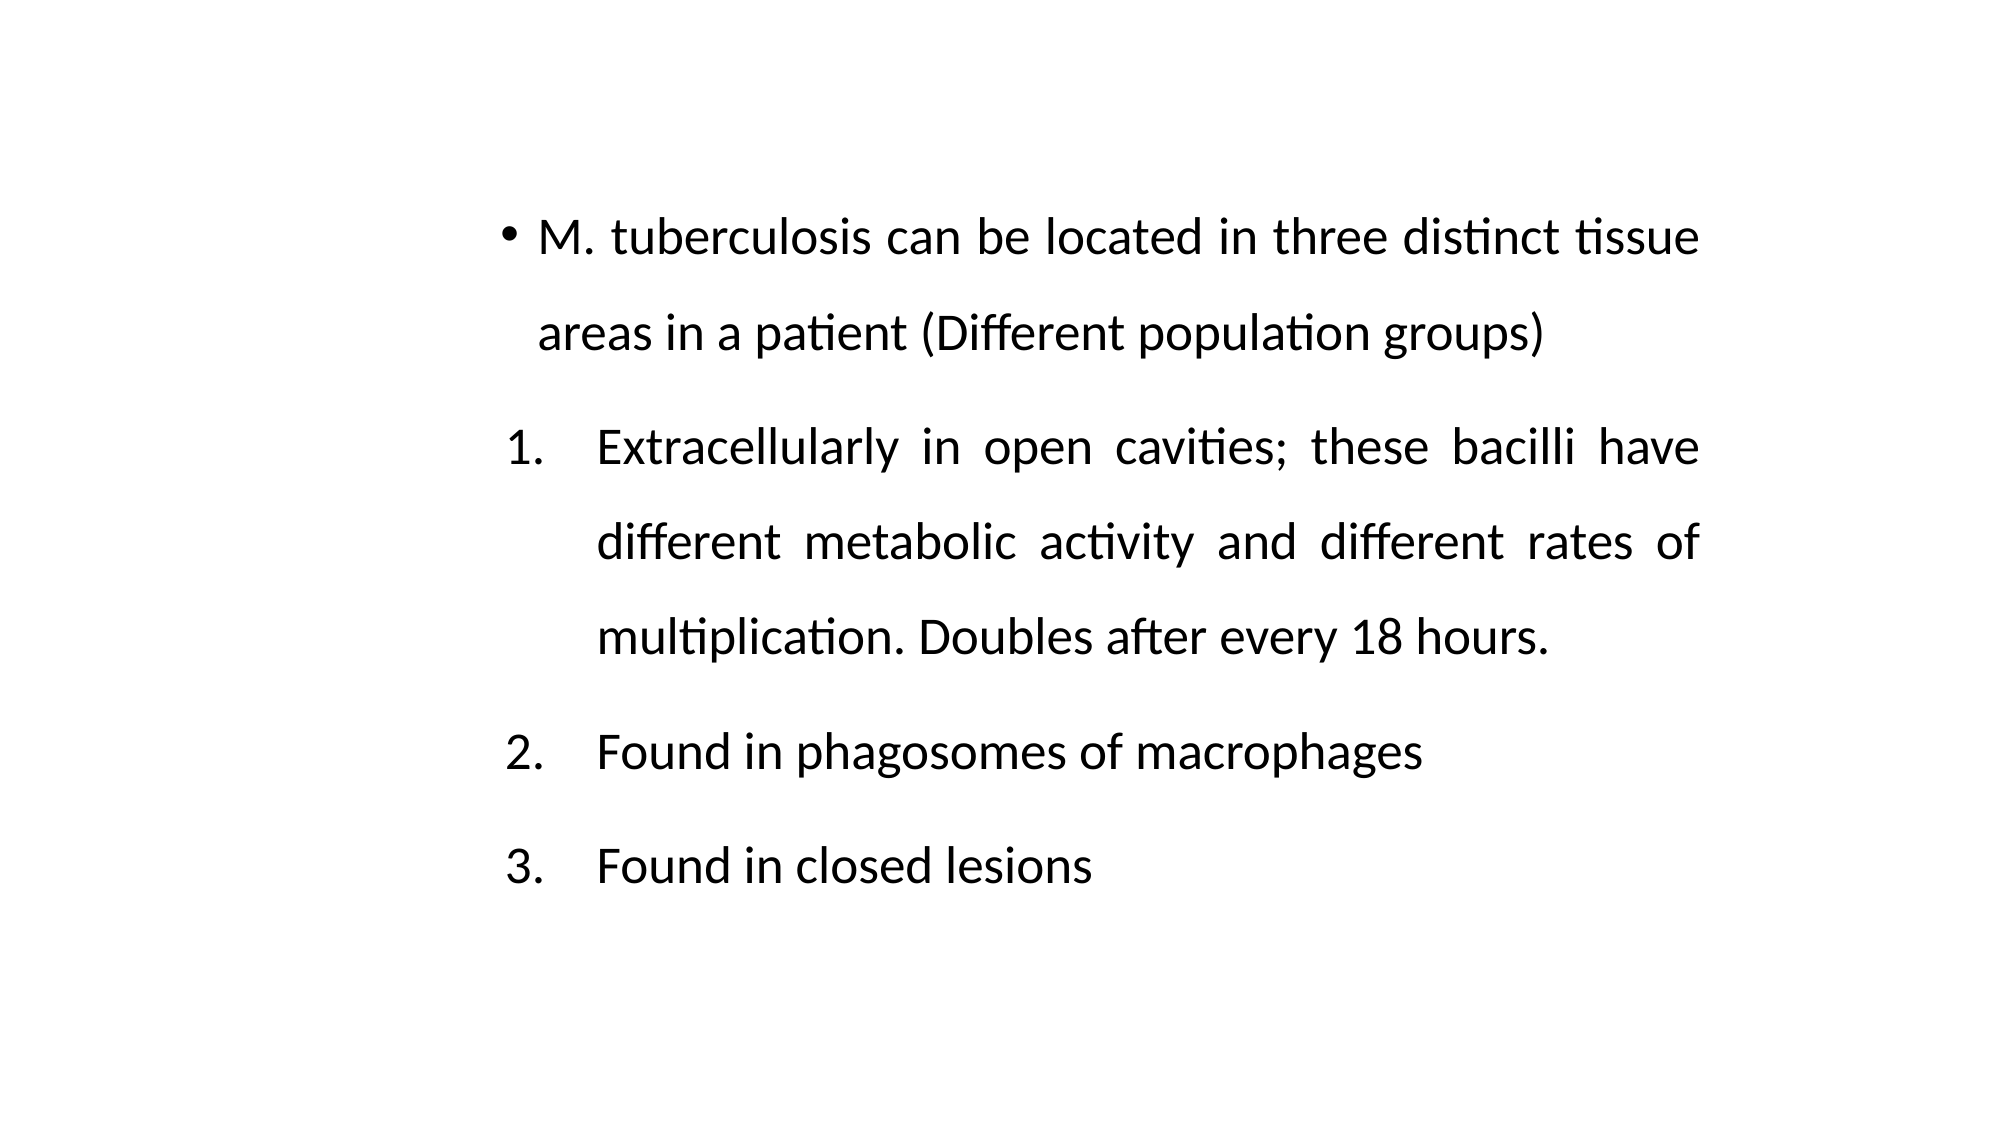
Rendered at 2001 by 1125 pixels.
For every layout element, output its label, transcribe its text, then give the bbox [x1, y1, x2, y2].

list M. tuberculosis can be located in three distinct tissue areas in a patient (Different population groups) Extracellularly in open cavities; these bacilli have different metabolic activity and different rates of multiplication. Doubles after every 18 hours. Found in phagosomes of macrophages Found in closed lesions [485, 162, 1716, 1025]
